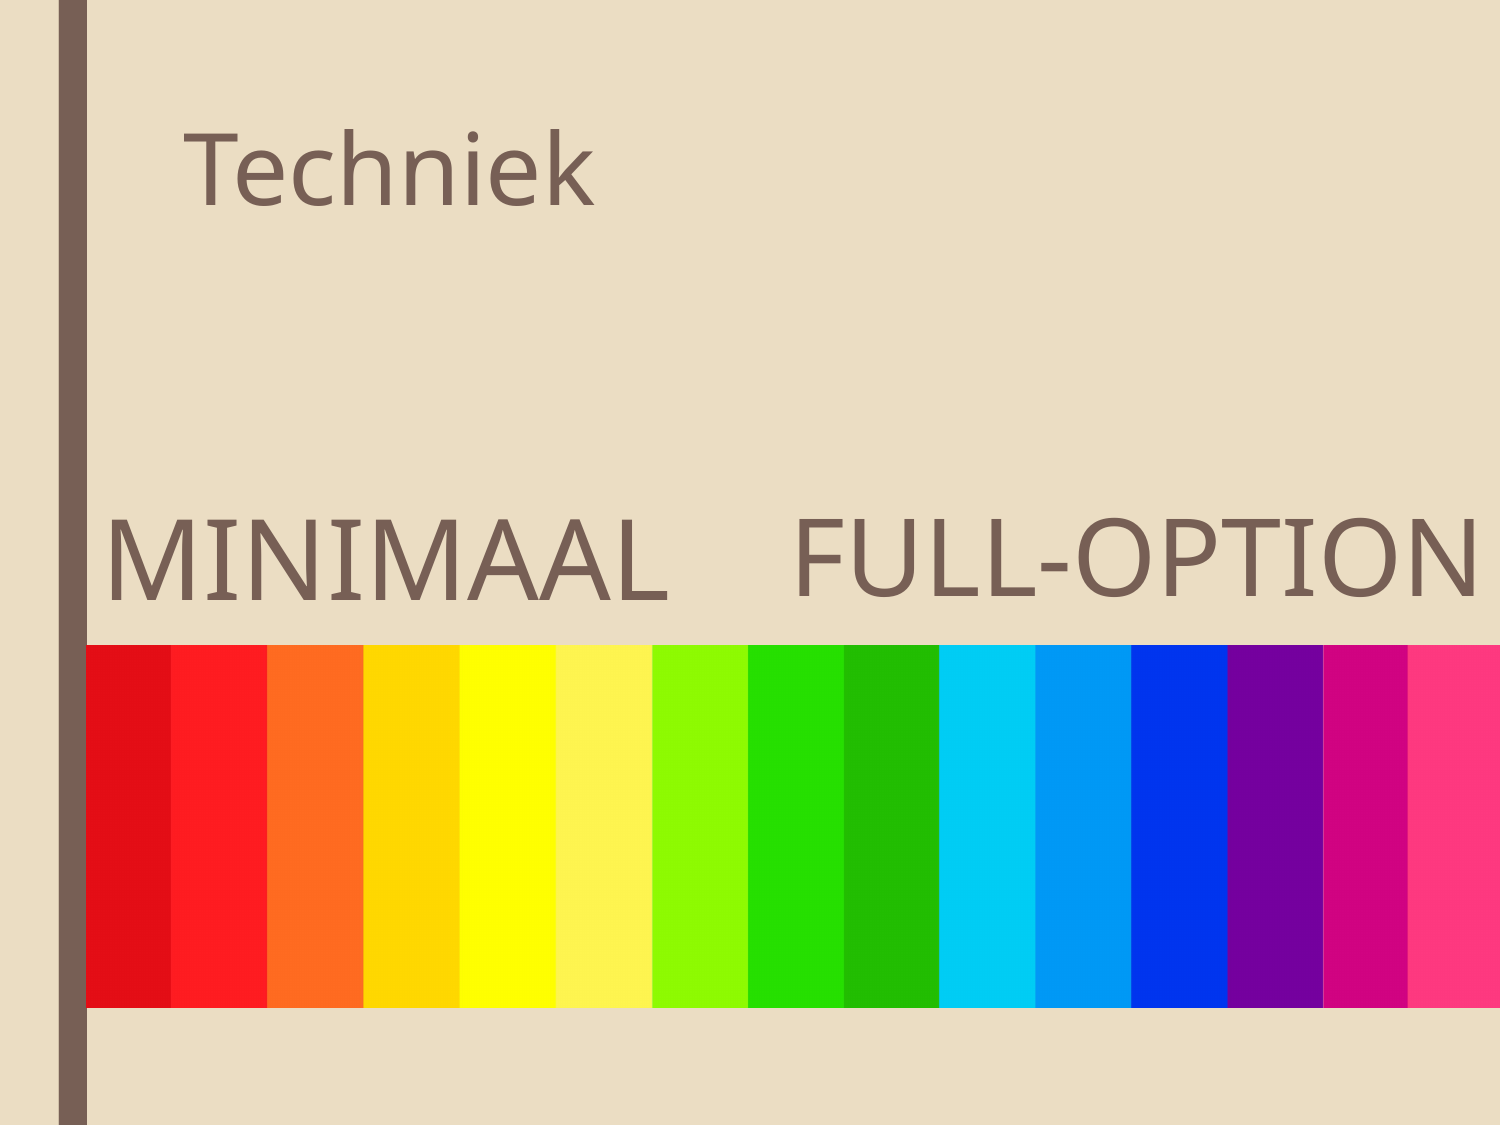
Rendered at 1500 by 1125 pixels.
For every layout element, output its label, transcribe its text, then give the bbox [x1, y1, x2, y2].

picture [1037, 645, 1500, 1008]
list MINIMAAL [86, 491, 716, 645]
title Techniek [168, 112, 1351, 357]
list FULL-OPTION [745, 491, 1500, 645]
picture [86, 645, 1034, 1008]
